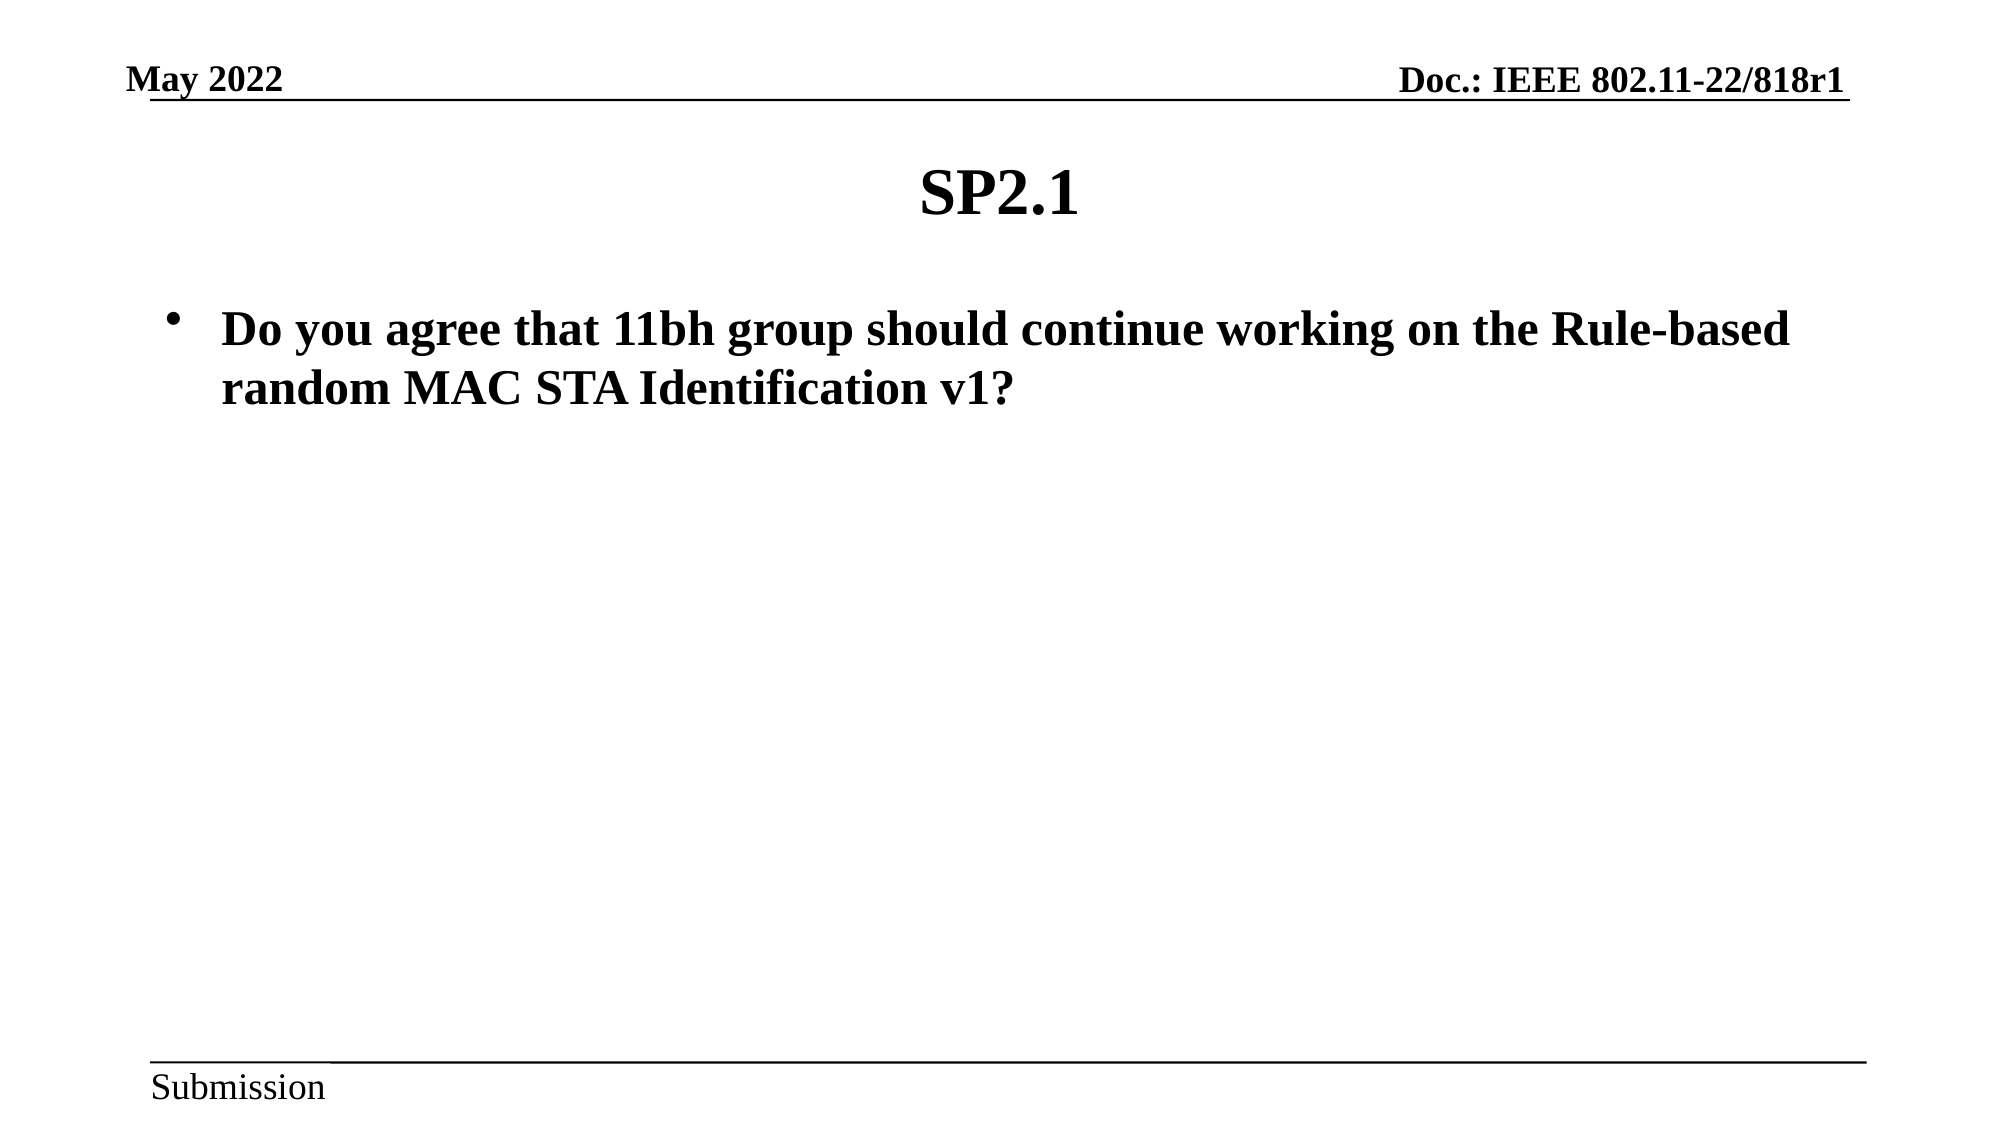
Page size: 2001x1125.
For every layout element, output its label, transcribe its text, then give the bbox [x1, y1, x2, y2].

list Do you agree that 11bh group should continue working on the Rule-based random MAC STA Identification v1? [149, 287, 1851, 1038]
title SP2.1 [149, 112, 1851, 263]
